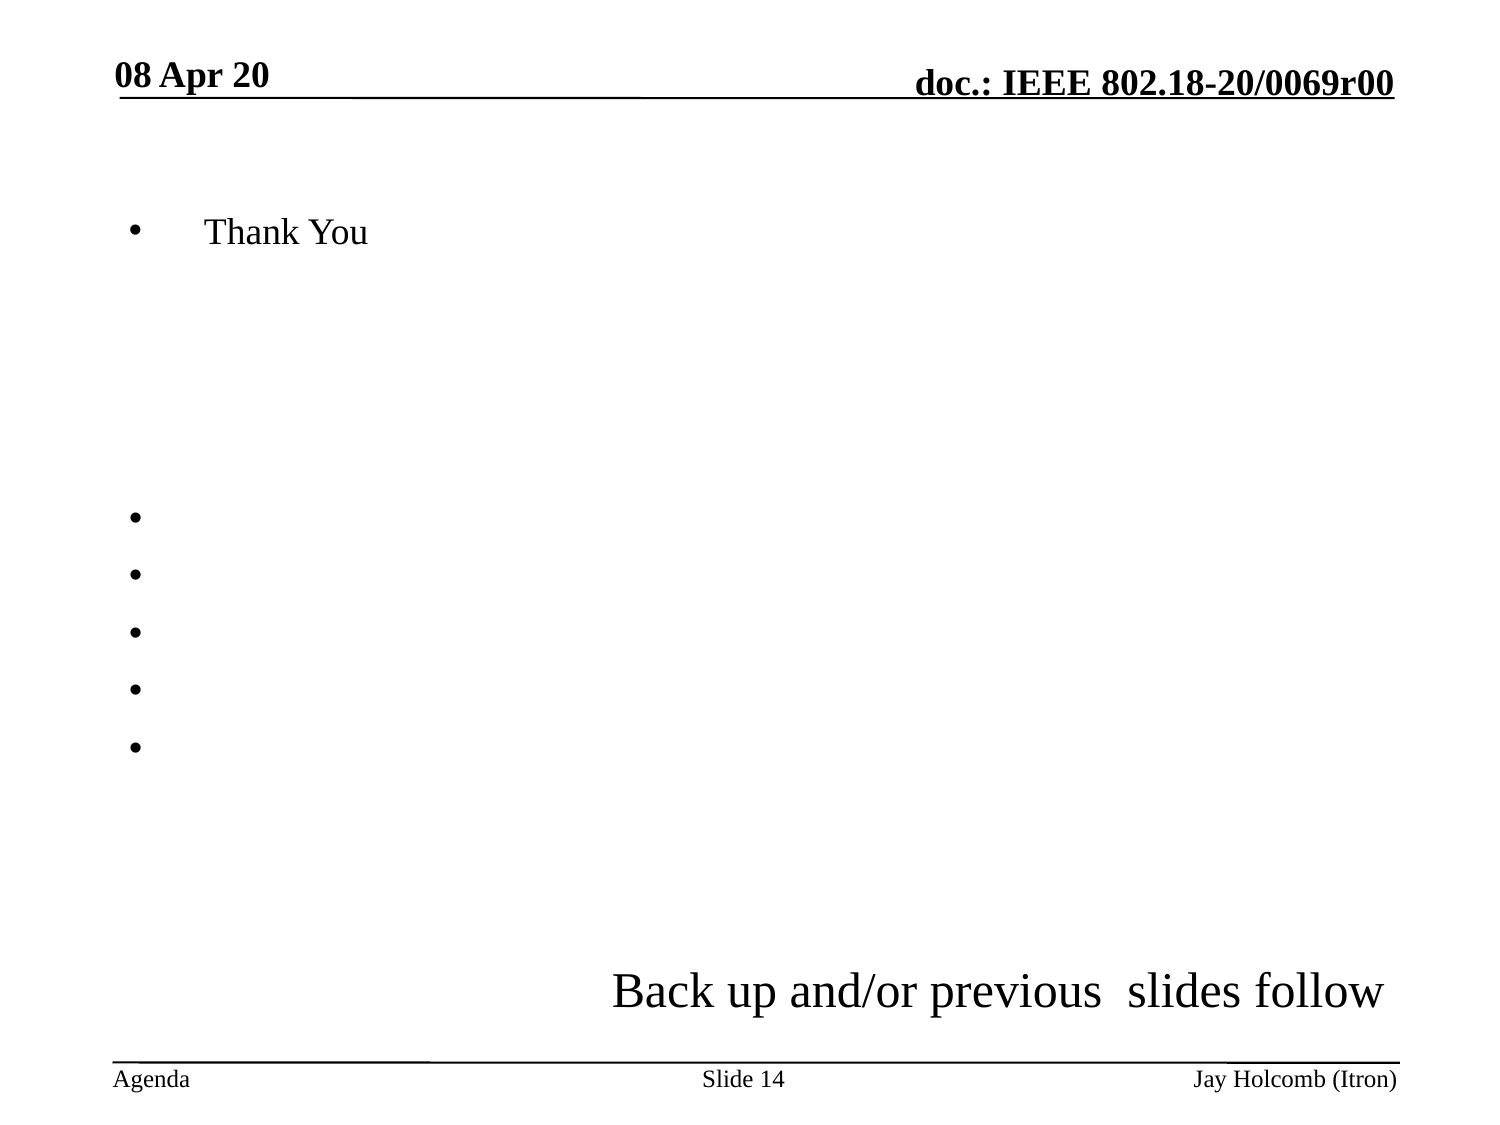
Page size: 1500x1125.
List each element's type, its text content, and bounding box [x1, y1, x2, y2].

footer Jay Holcomb (Itron) [874, 1061, 1398, 1093]
slide_number Slide 14 [687, 1061, 800, 1123]
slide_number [114, 49, 478, 95]
text_box Back up and/or previous slides follow [574, 949, 1400, 1025]
text_box [114, 487, 1464, 844]
text_box Thank You [114, 199, 777, 305]
